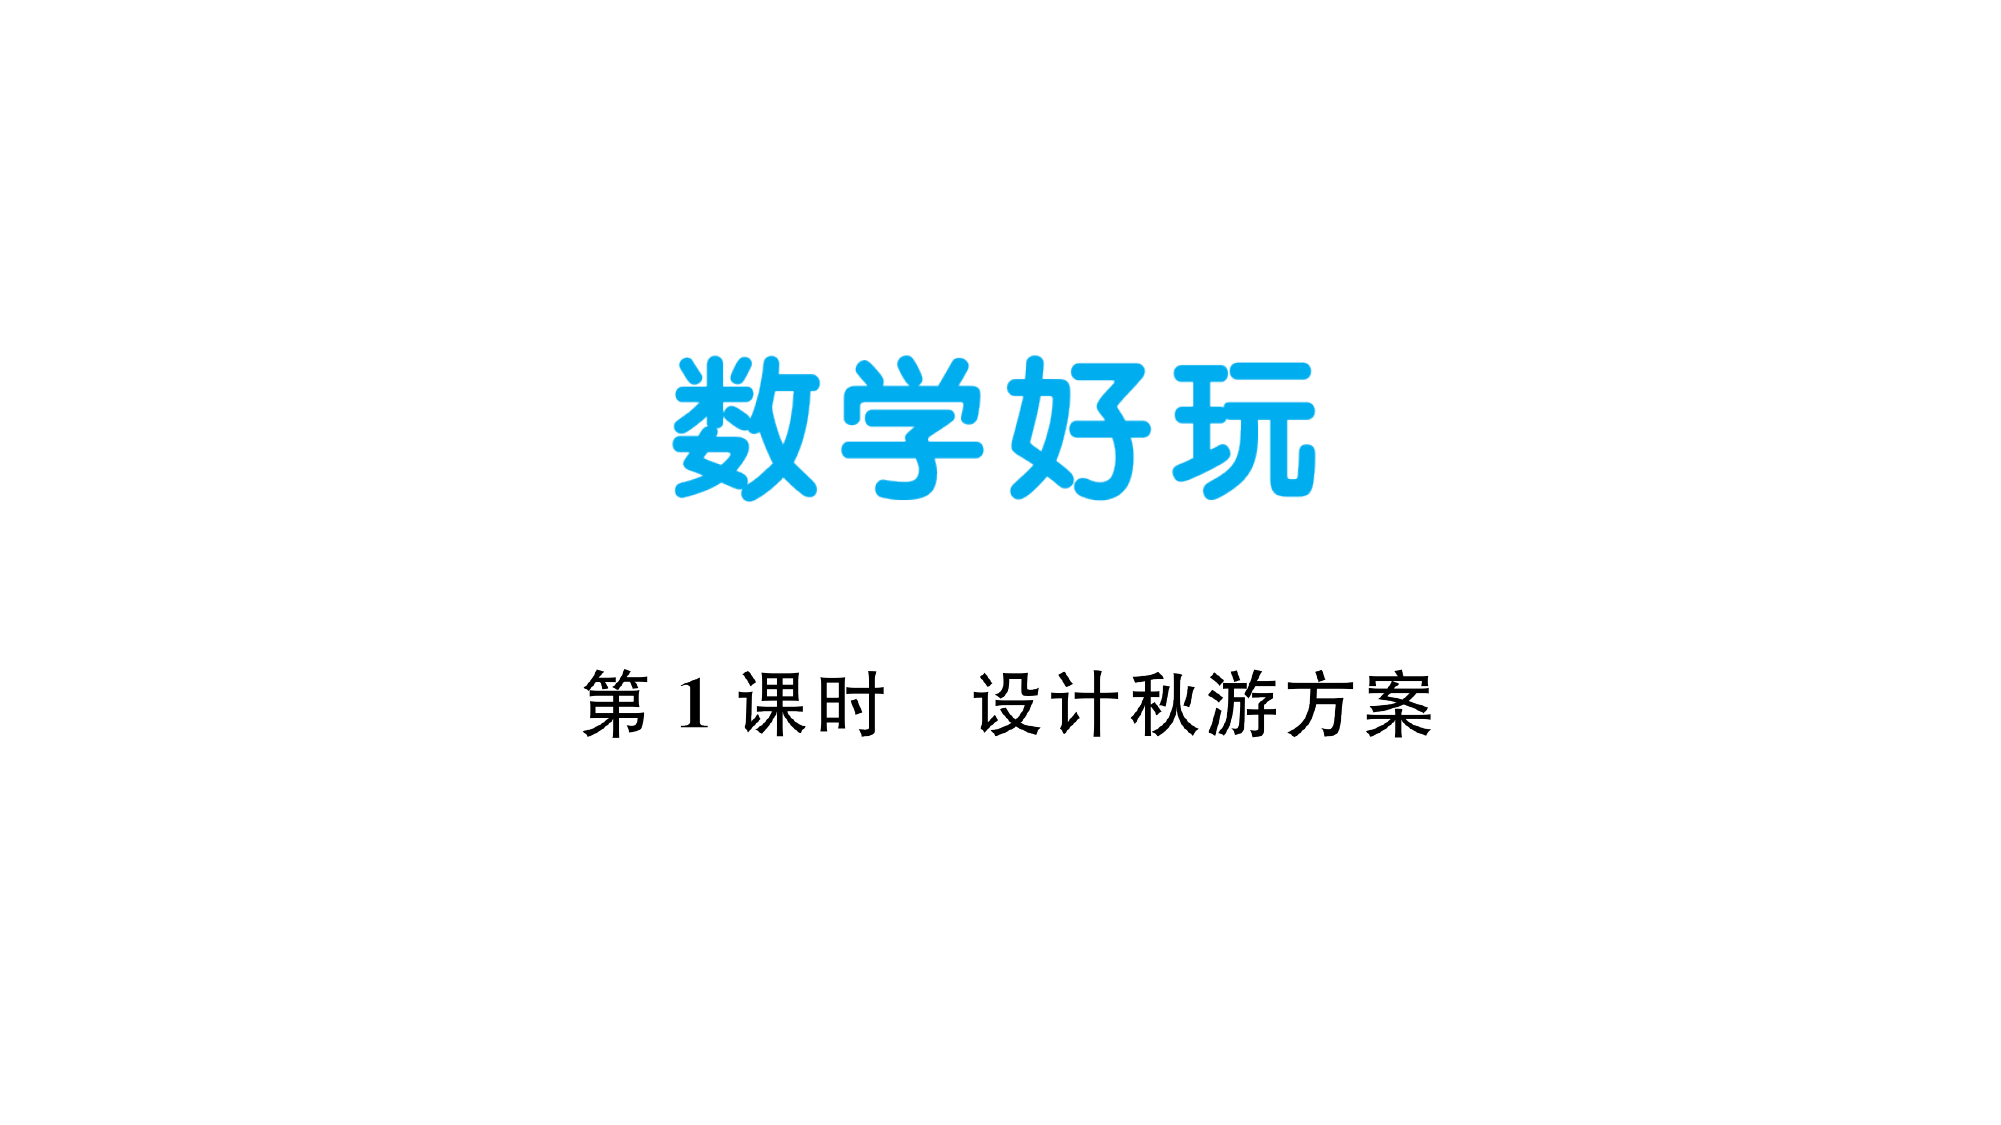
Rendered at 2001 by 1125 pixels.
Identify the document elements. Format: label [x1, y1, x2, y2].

picture [666, 344, 1345, 516]
picture [571, 660, 1440, 744]
